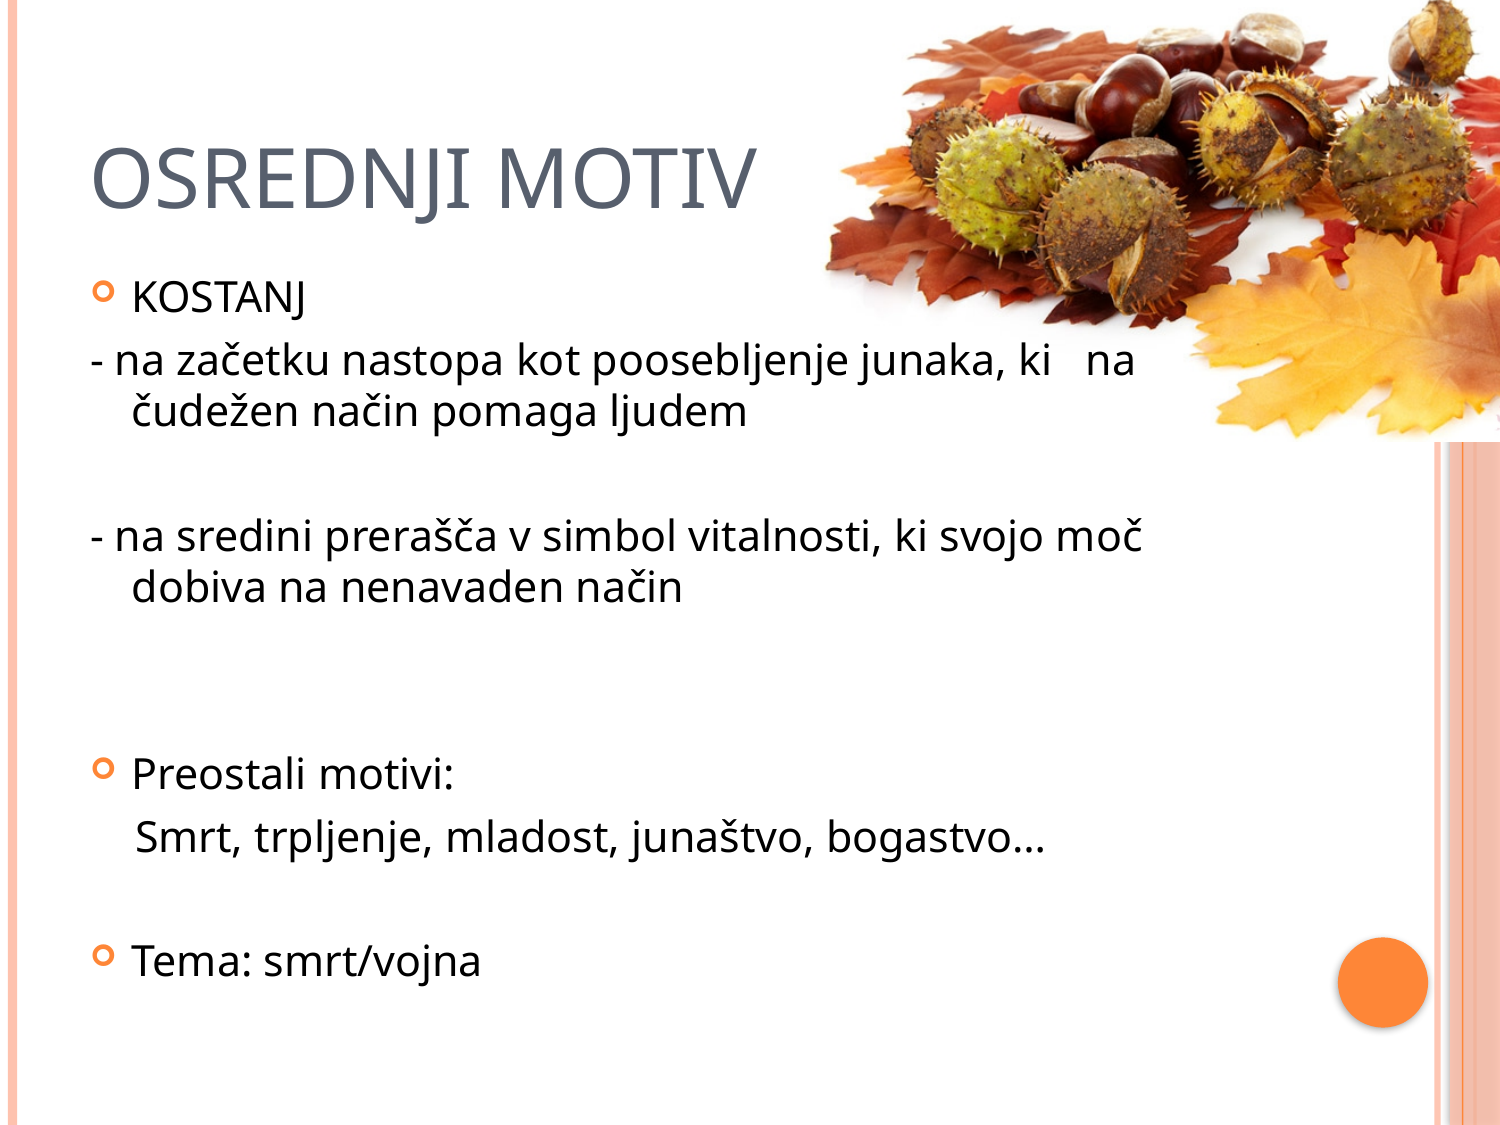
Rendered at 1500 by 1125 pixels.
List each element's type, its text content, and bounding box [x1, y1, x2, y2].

list KOSTANJ - na začetku nastopa kot poosebljenje junaka, ki na čudežen način pomaga ljudem - na sredini prerašča v simbol vitalnosti, ki svojo moč dobiva na nenavaden način Preostali motivi: Smrt, trpljenje, mladost, junaštvo, bogastvo… Tema: smrt/vojna [75, 262, 1300, 1062]
title Osrednji motiv [75, 45, 814, 233]
picture [820, 0, 1500, 443]
